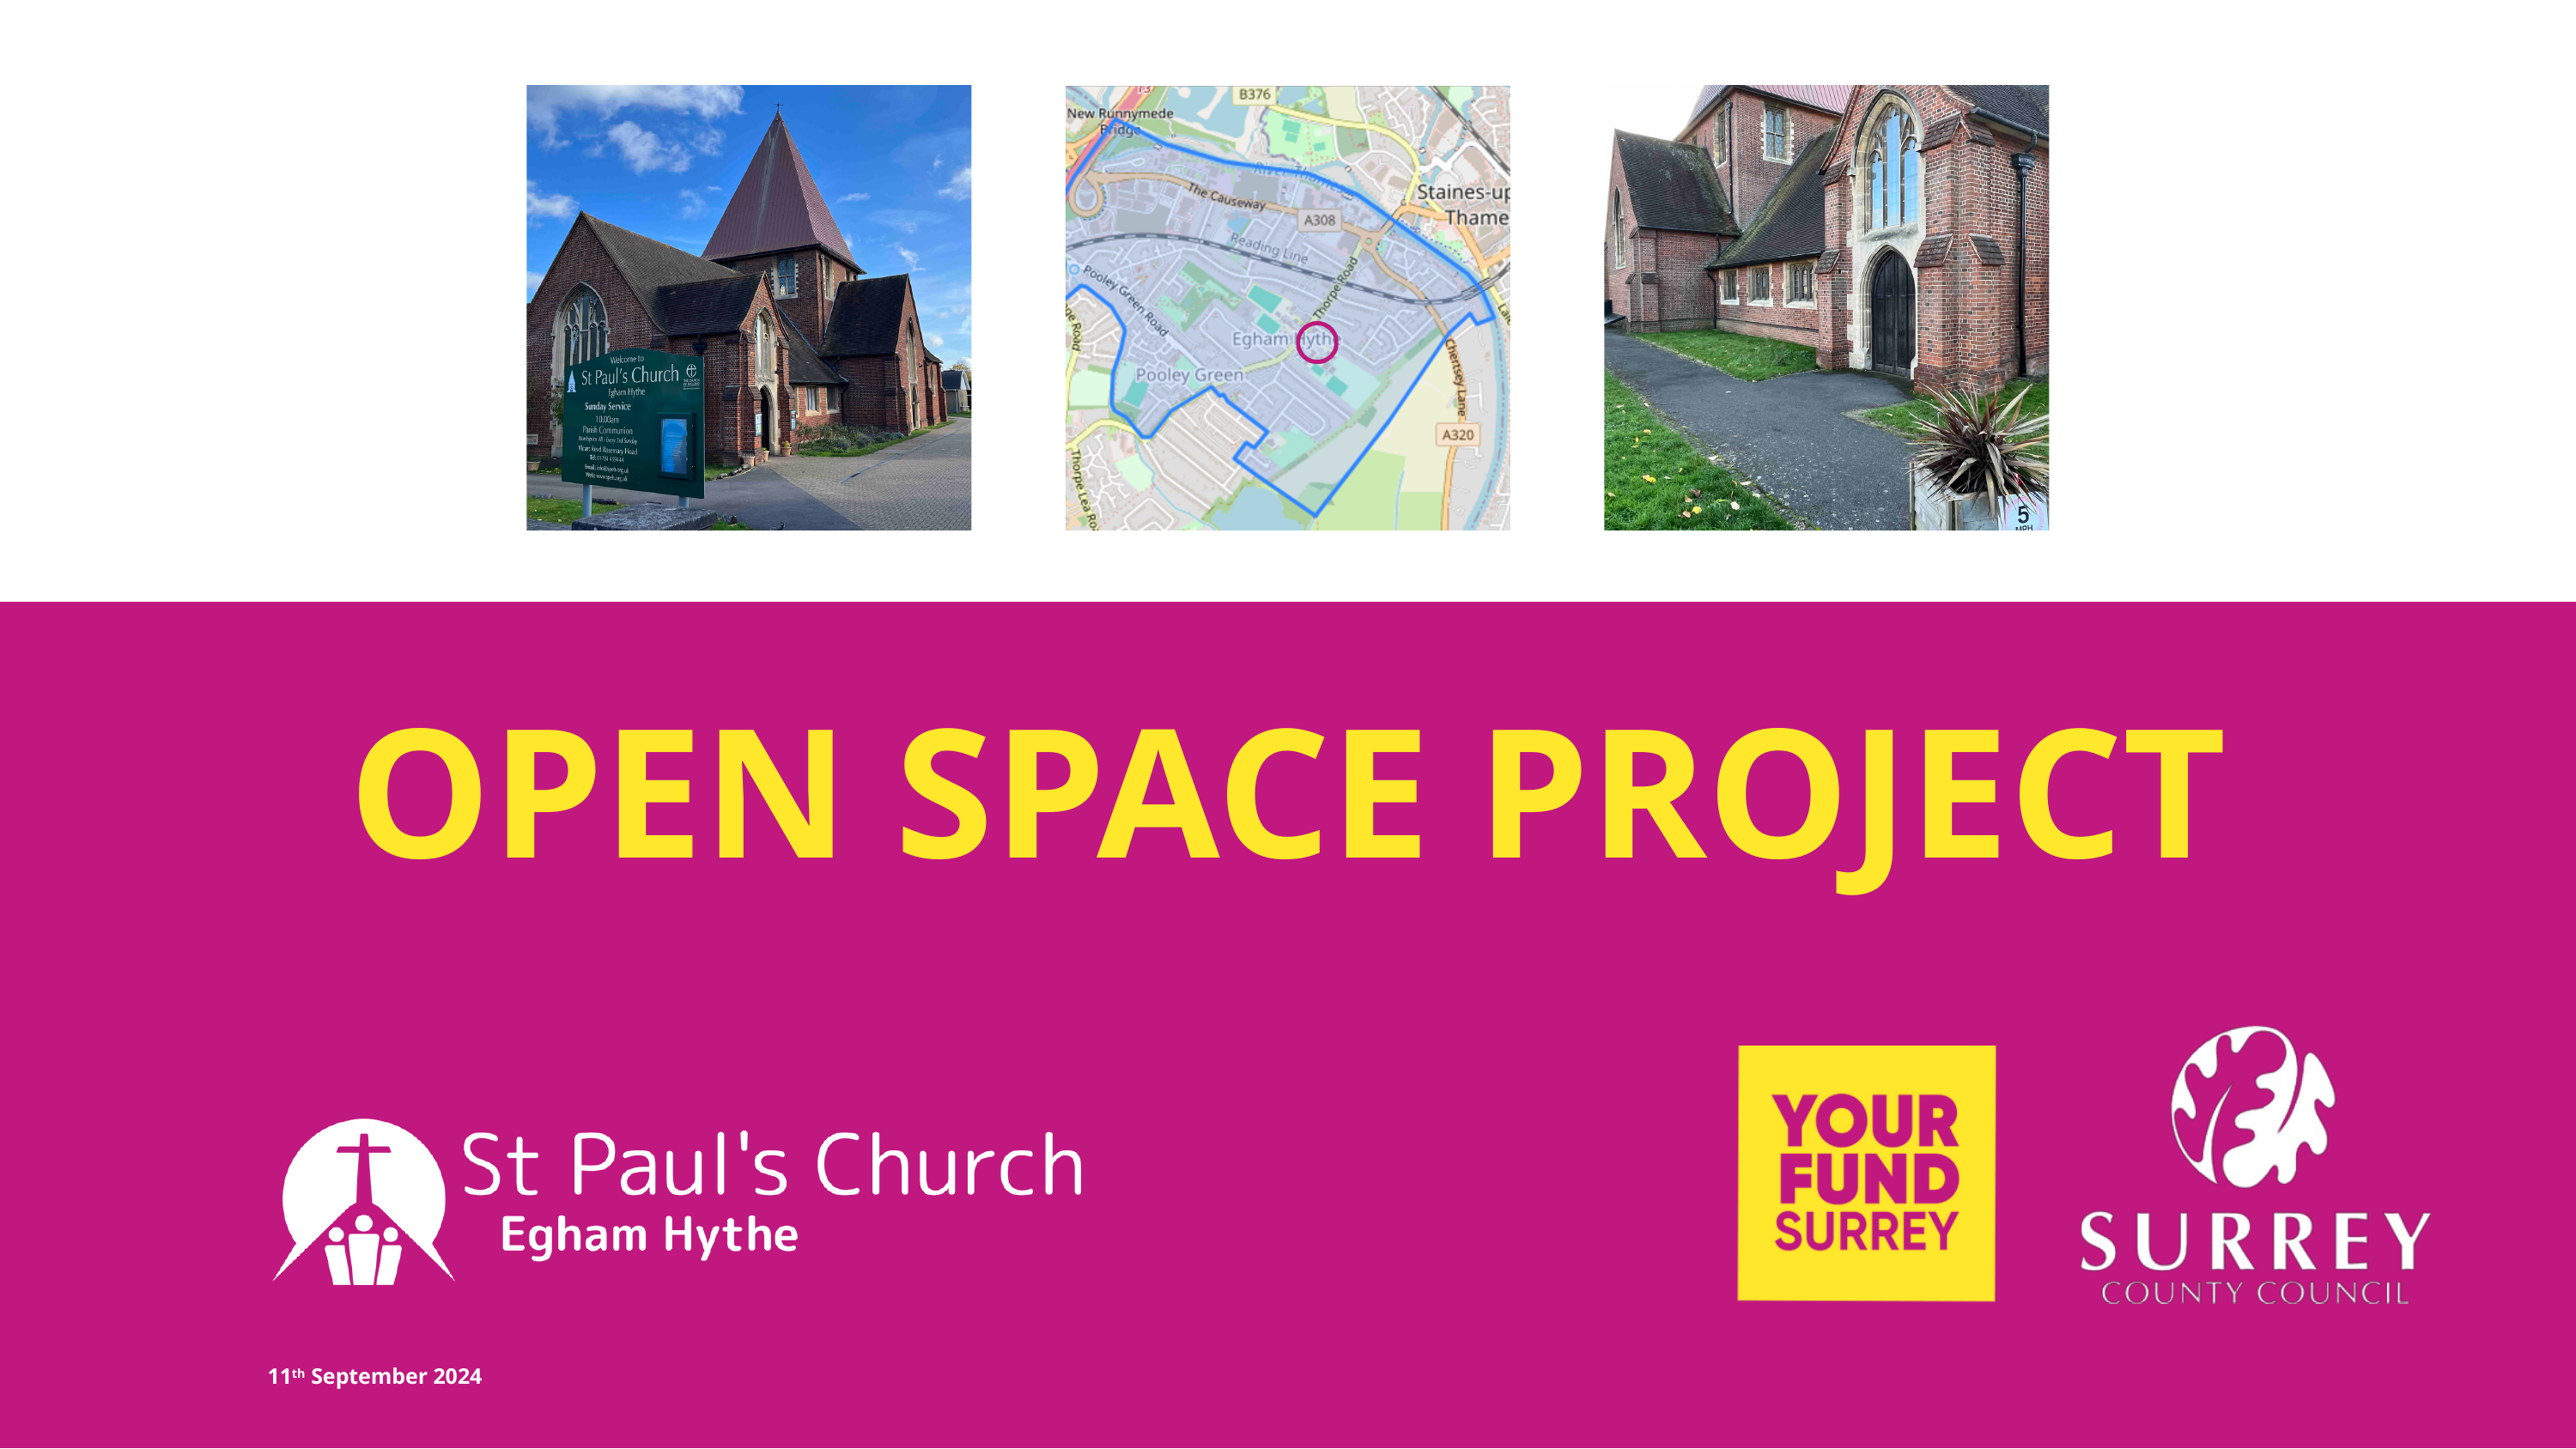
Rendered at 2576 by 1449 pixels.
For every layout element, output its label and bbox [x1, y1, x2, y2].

text_box [1065, 85, 1511, 530]
text_box [0, 601, 2576, 1449]
text_box [526, 85, 972, 530]
text_box [1604, 85, 2050, 530]
